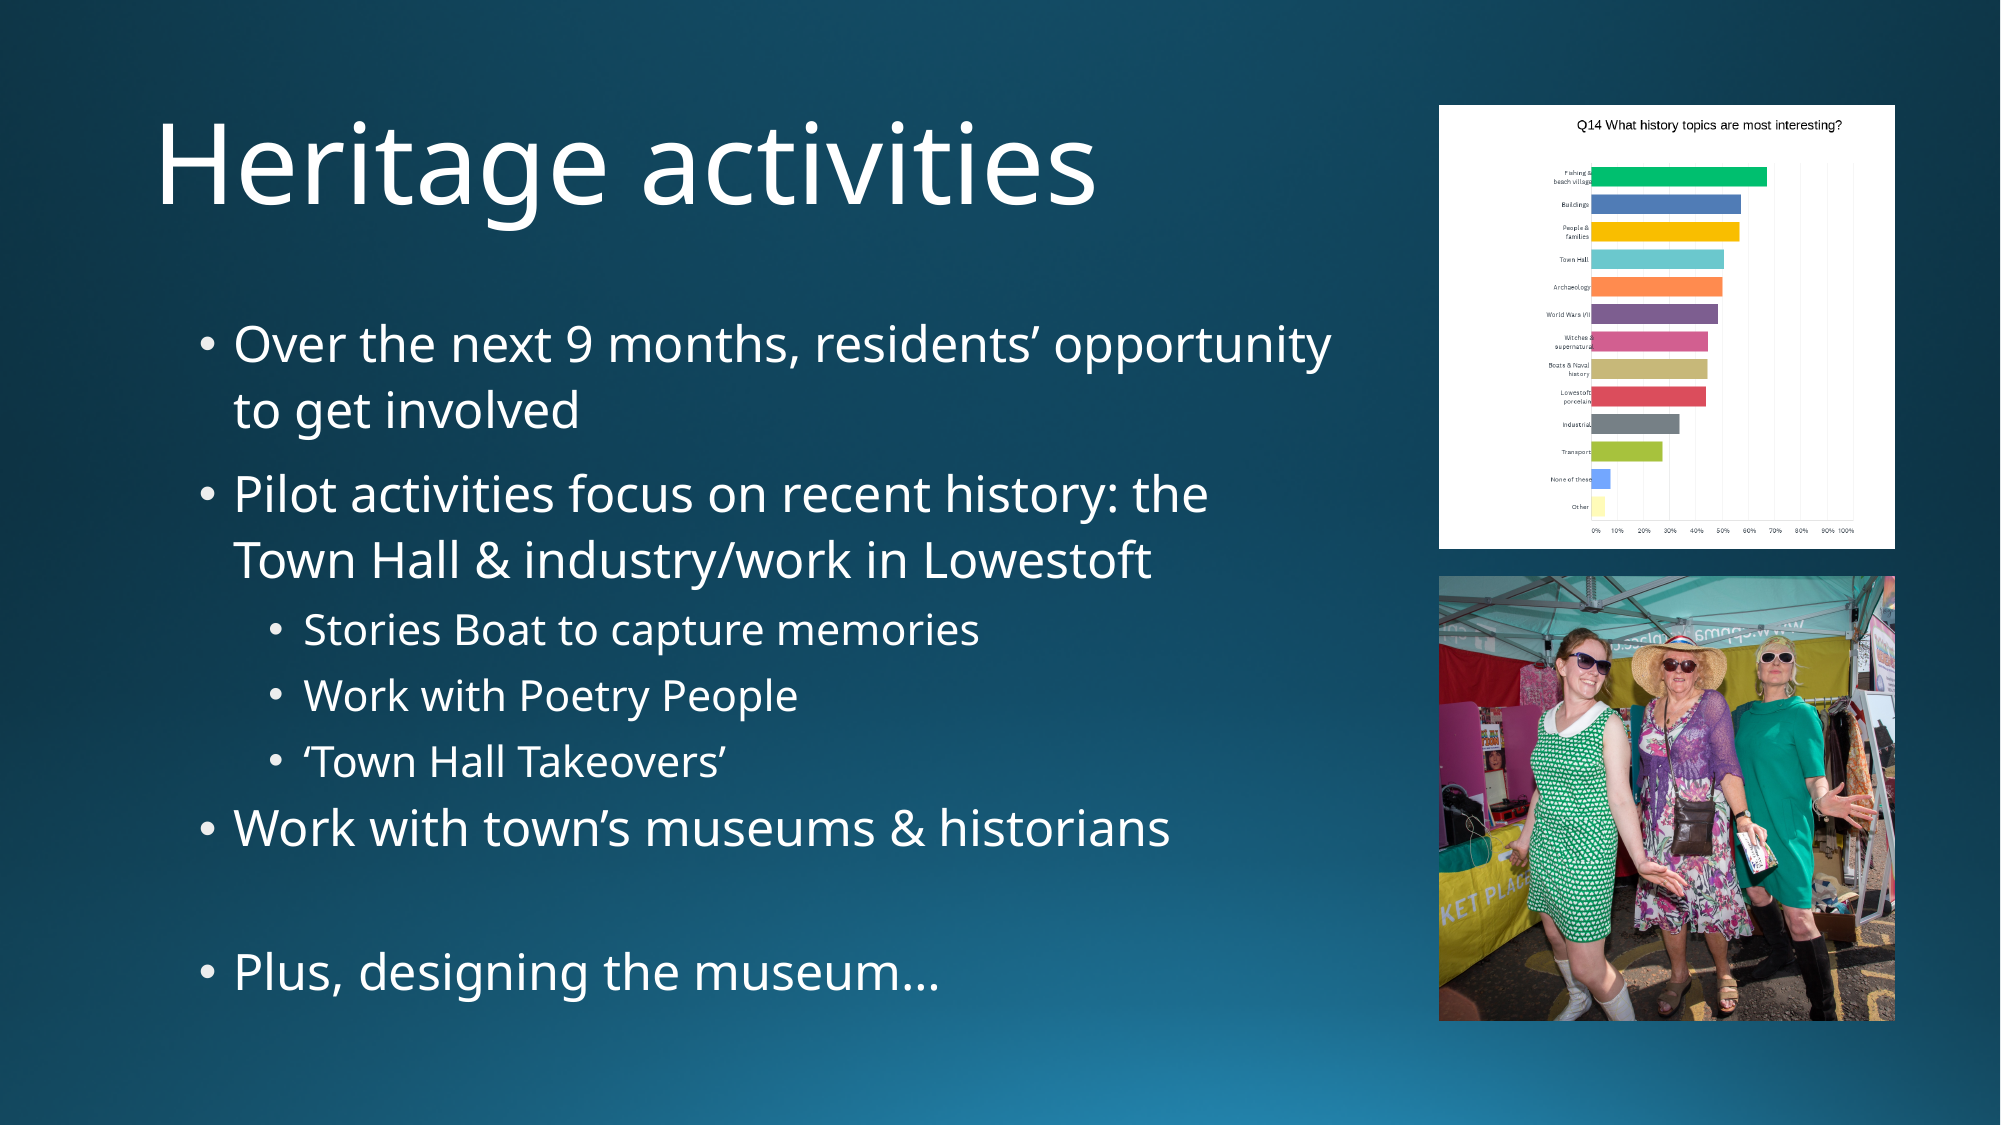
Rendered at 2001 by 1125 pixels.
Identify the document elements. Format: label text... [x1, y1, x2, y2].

list Over the next 9 months, residents’ opportunity to get involved Pilot activities focus on recent history: the Town Hall & industry/work in Lowestoft Stories Boat to capture memories Work with Poetry People ‘Town Hall Takeovers’ Work with town’s museums & historians Plus, designing the museum… [183, 299, 1355, 1014]
title Heritage activities [137, 59, 1355, 278]
picture [0, 0, 2001, 1125]
